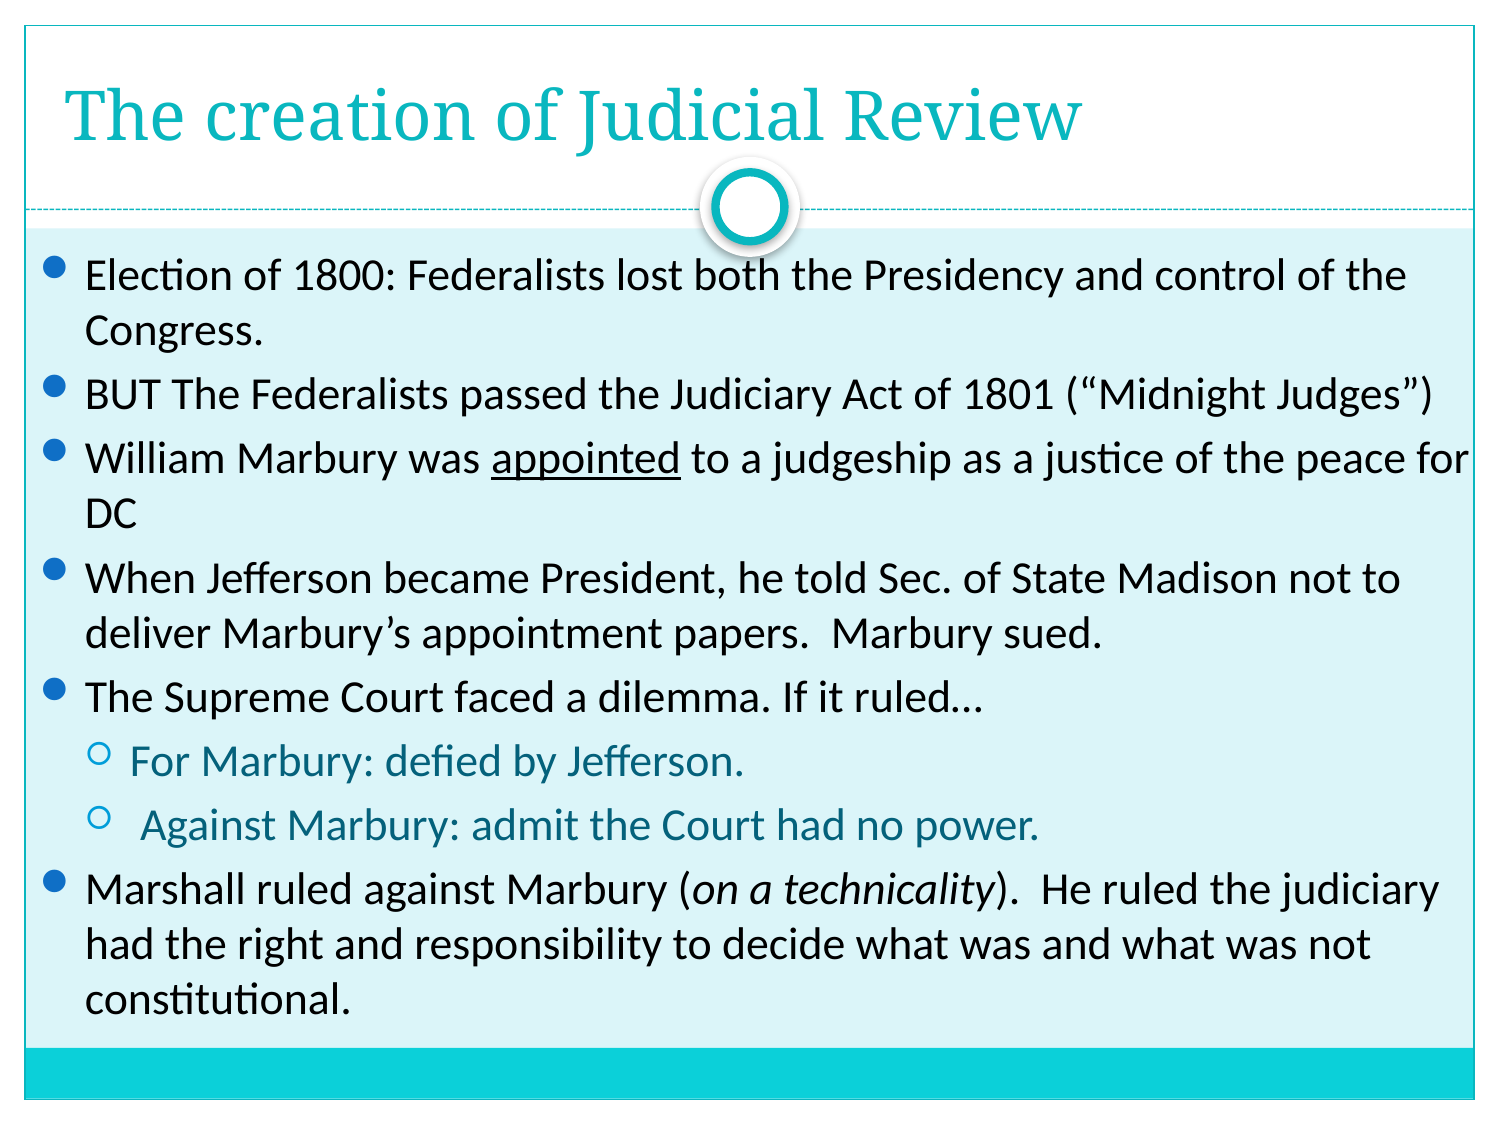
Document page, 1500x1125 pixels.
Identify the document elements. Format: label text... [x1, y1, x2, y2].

title The creation of Judicial Review [49, 37, 1450, 162]
list Election of 1800: Federalists lost both the Presidency and control of the Congress. BUT The Federalists passed the Judiciary Act of 1801 (“Midnight Judges”) William Marbury was appointed to a judgeship as a justice of the peace for DC When Jefferson became President, he told Sec. of State Madison not to deliver Marbury’s appointment papers. Marbury sued. The Supreme Court faced a dilemma. If it ruled… For Marbury: defied by Jefferson. Against Marbury: admit the Court had no power. Marshall ruled against Marbury (on a technicality). He ruled the judiciary had the right and responsibility to decide what was and what was not constitutional. [24, 237, 1500, 1100]
